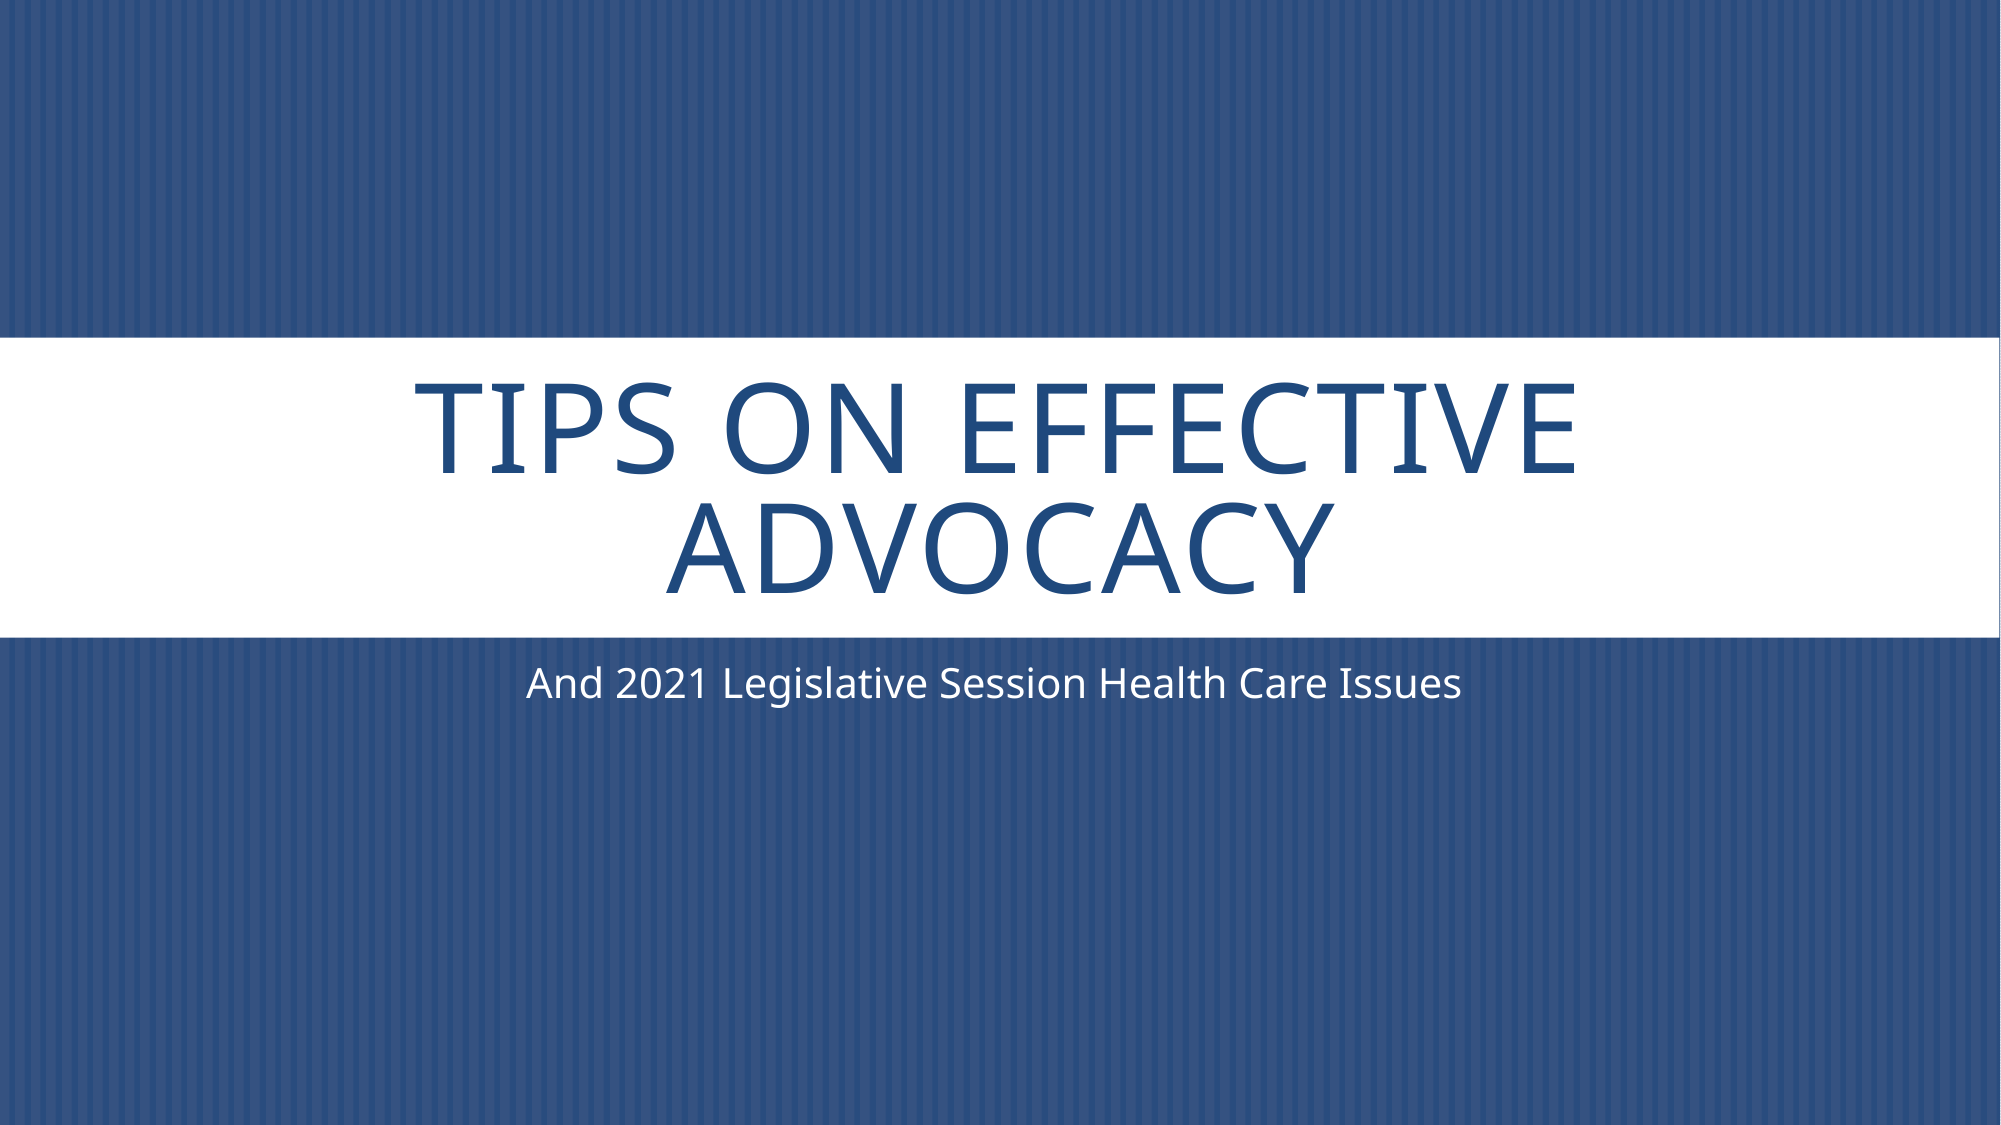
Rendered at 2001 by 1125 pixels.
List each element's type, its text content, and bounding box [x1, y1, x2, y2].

subtitle And 2021 Legislative Session Health Care Issues [249, 655, 1750, 871]
title Tips on effective advocacy [60, 355, 1942, 641]
